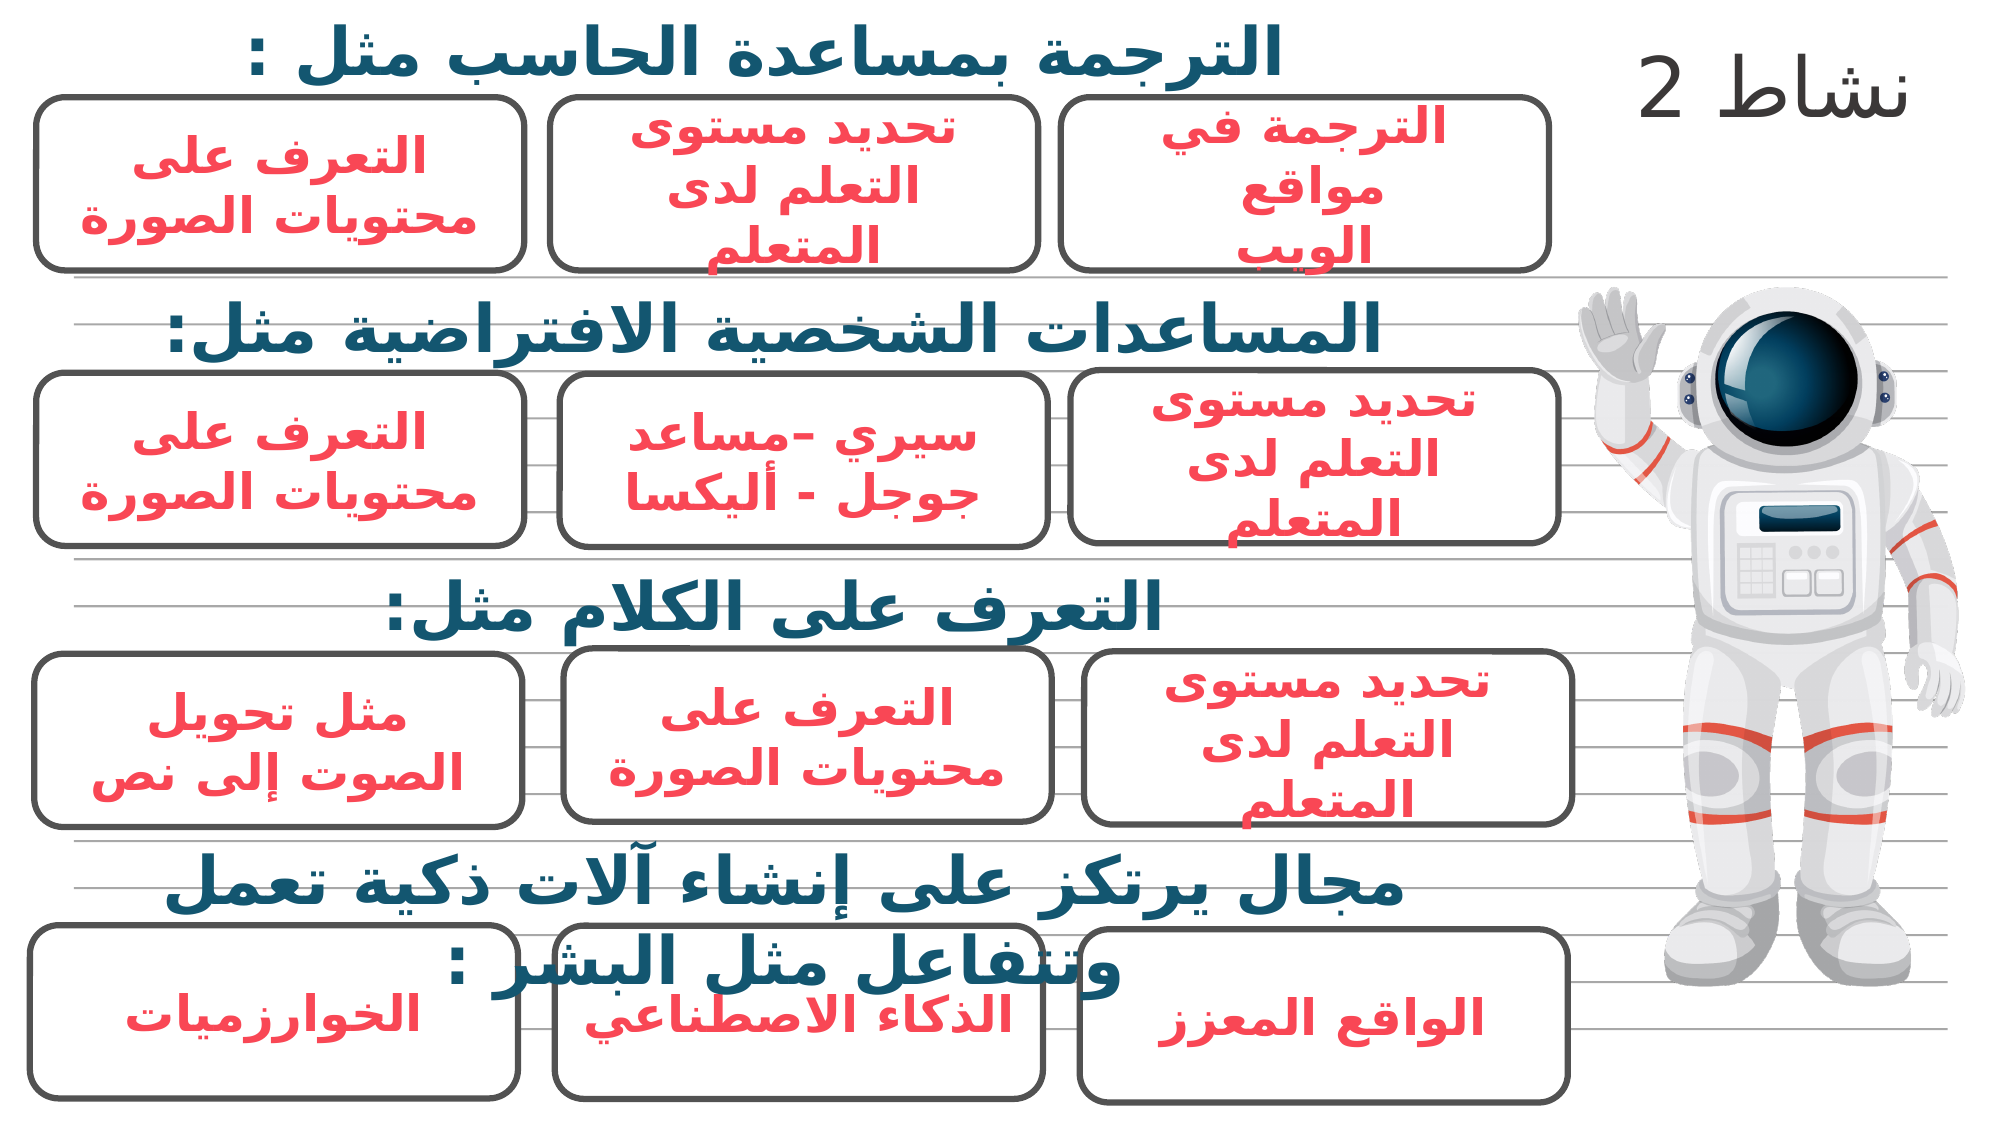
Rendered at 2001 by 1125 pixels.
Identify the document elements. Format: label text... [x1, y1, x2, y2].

text_box الترجمة في مواقع الويب [1059, 96, 1550, 272]
text_box التعرف على محتويات الصورة [35, 371, 73, 547]
text_box نشاط 2 [1457, 26, 2000, 142]
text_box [73, 277, 1948, 1030]
picture [1572, 276, 1971, 997]
text_box الذكاء الاصطناعي [553, 1030, 1044, 1100]
text_box مجال يرتكز على إنشاء آلات ذكية تعمل وتتفاعل مثل البشر : [11, 830, 73, 1005]
text_box مثل تحويل الصوت إلى نص [33, 652, 73, 829]
text_box تحديد مستوى التعلم لدى المتعلم [548, 96, 1040, 272]
text_box الخوارزميات [28, 1005, 520, 1100]
text_box الواقع المعزز [1078, 1030, 1569, 1104]
slide_number 18 [137, 1042, 588, 1103]
text_box التعرف على محتويات الصورة [35, 96, 526, 272]
text_box الترجمة بمساعدة الحاسب مثل : [74, 1, 1457, 96]
